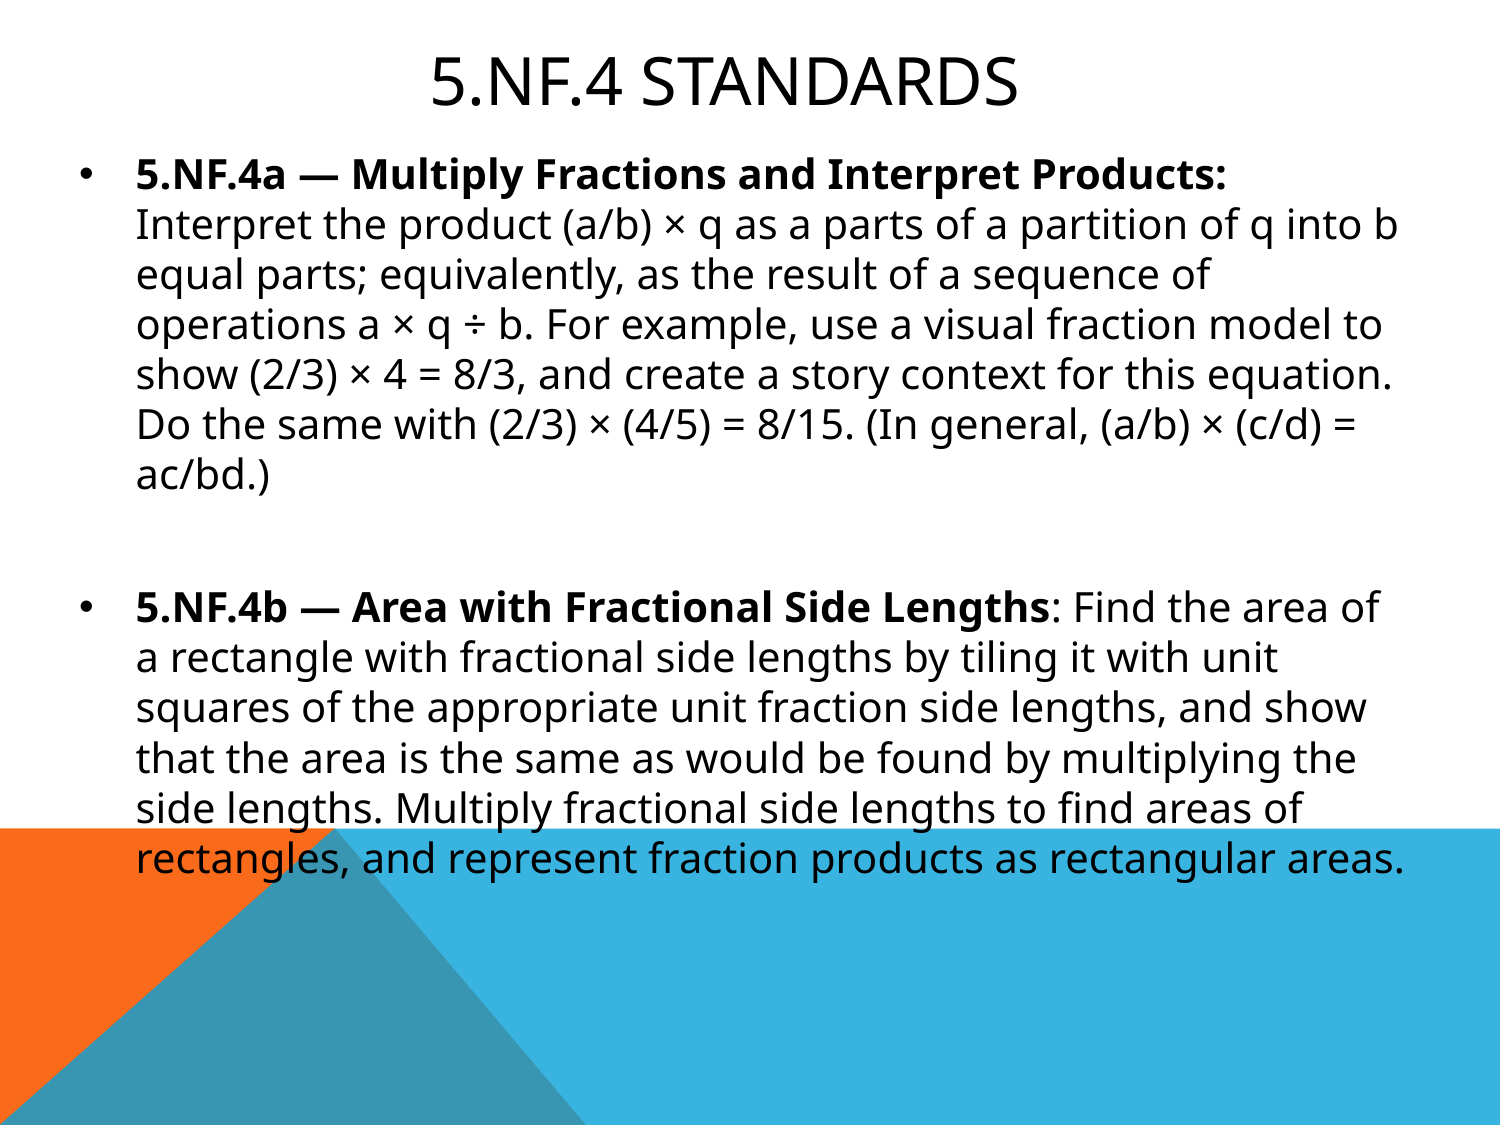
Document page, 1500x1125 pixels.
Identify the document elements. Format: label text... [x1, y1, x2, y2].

list 5.NF.4a — Multiply Fractions and Interpret Products: Interpret the product (a/b) × q as a parts of a partition of q into b equal parts; equivalently, as the result of a sequence of operations a × q ÷ b. For example, use a visual fraction model to show (2/3) × 4 = 8/3, and create a story context for this equation. Do the same with (2/3) × (4/5) = 8/15. (In general, (a/b) × (c/d) = ac/bd.) 5.NF.4b — Area with Fractional Side Lengths: Find the area of a rectangle with fractional side lengths by tiling it with unit squares of the appropriate unit fraction side lengths, and show that the area is the same as would be found by multiplying the side lengths. Multiply fractional side lengths to find areas of rectangles, and represent fraction products as rectangular areas. [64, 140, 1428, 728]
title 5.NF.4 Standards [108, 33, 1343, 124]
